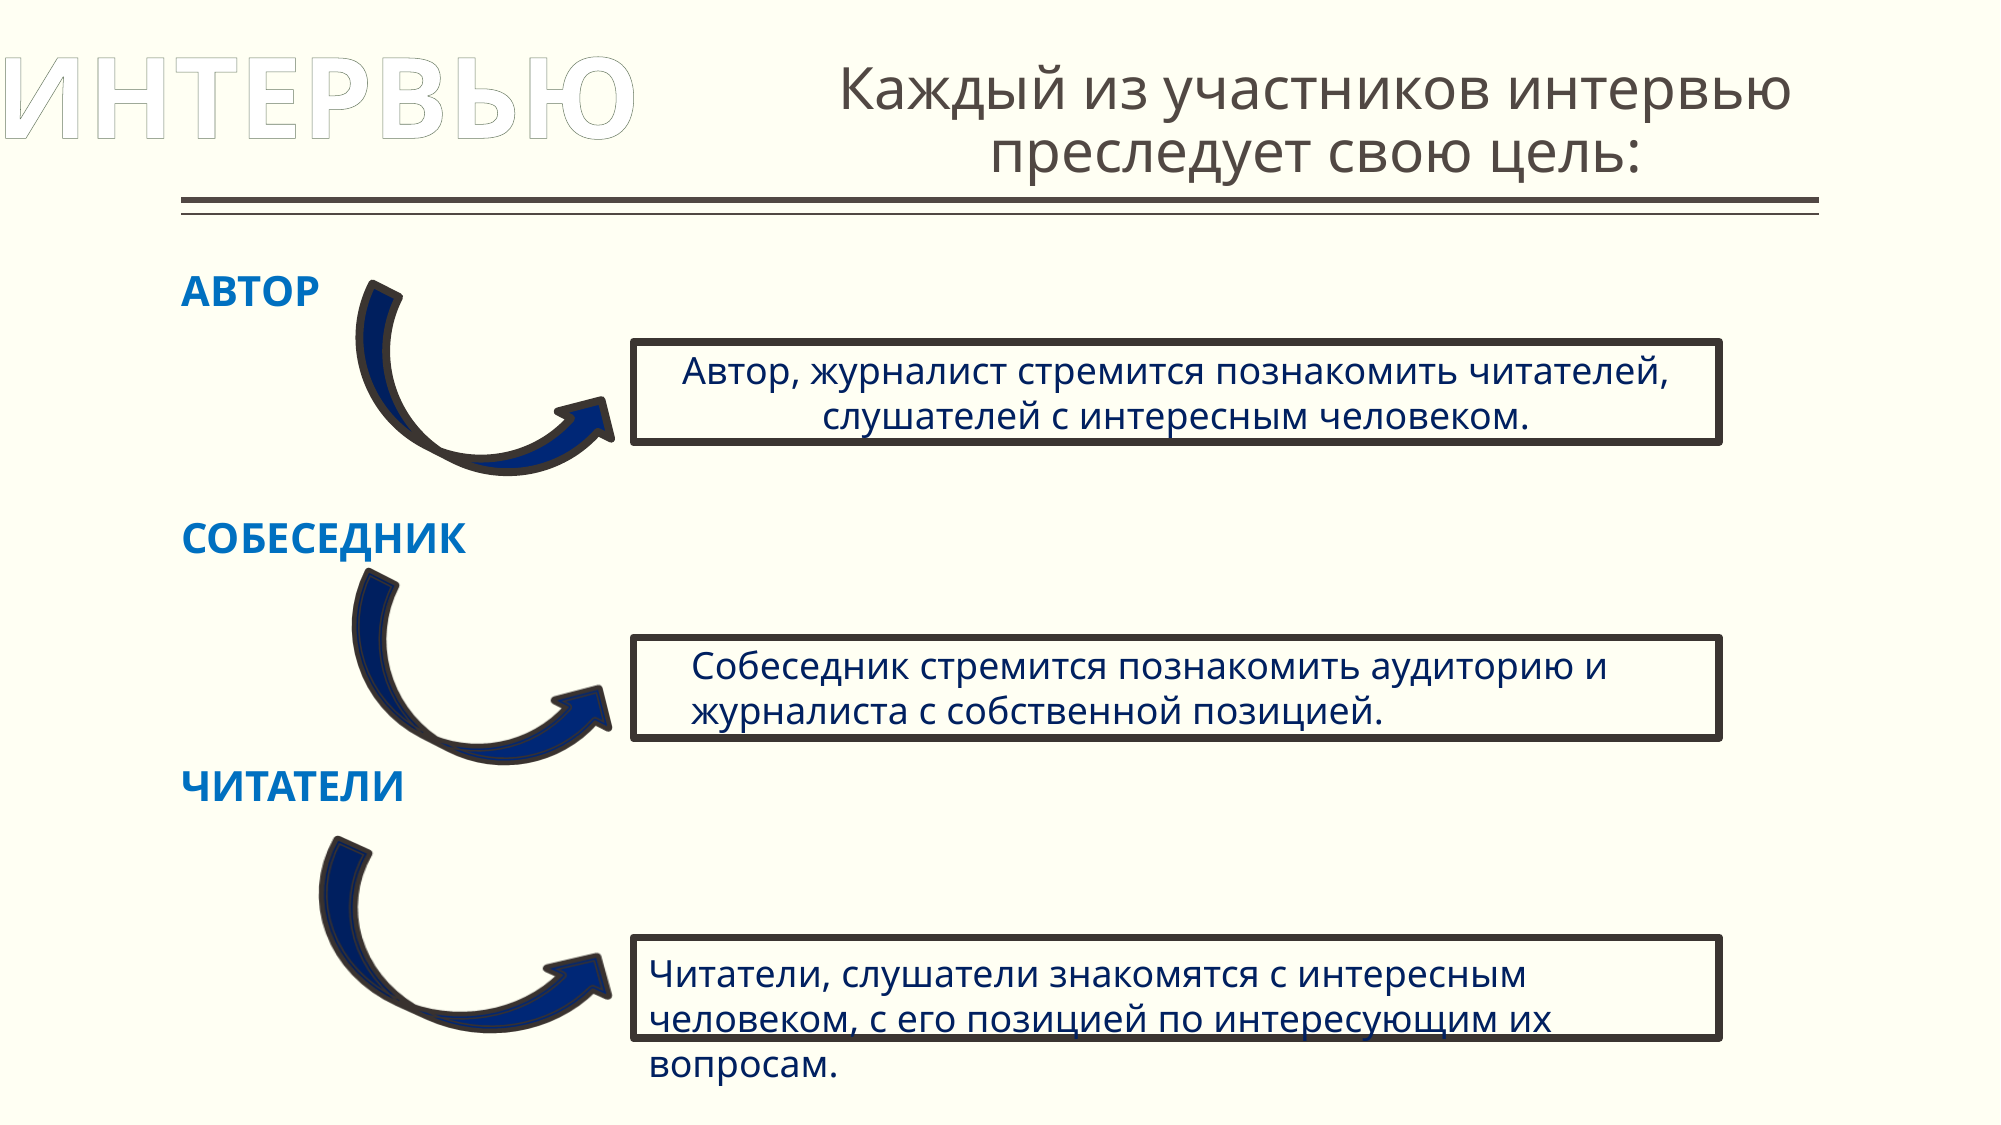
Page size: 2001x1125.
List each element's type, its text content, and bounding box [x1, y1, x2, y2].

text_box [355, 279, 615, 477]
text_box [630, 634, 1723, 742]
text_box ИНТЕРВЬЮ [0, 18, 656, 169]
text_box Собеседник стремится познакомить аудиторию и журналиста с собственной позицией. [676, 634, 1677, 740]
picture [351, 567, 613, 766]
text_box Автор, журналист стремится познакомить читателей, слушателей с интересным человеком. [630, 338, 1723, 446]
text_box [630, 934, 1723, 1042]
text_box Читатели, слушатели знакомятся с интересным человеком, с его позицией по интересующим их вопросам. [633, 942, 1719, 1092]
title Каждый из участников интервью преследует свою цель: [813, 12, 1819, 193]
picture [317, 835, 613, 1034]
list АВТОР СОБЕСЕДНИК ЧИТАТЕЛИ [181, 262, 1819, 1070]
